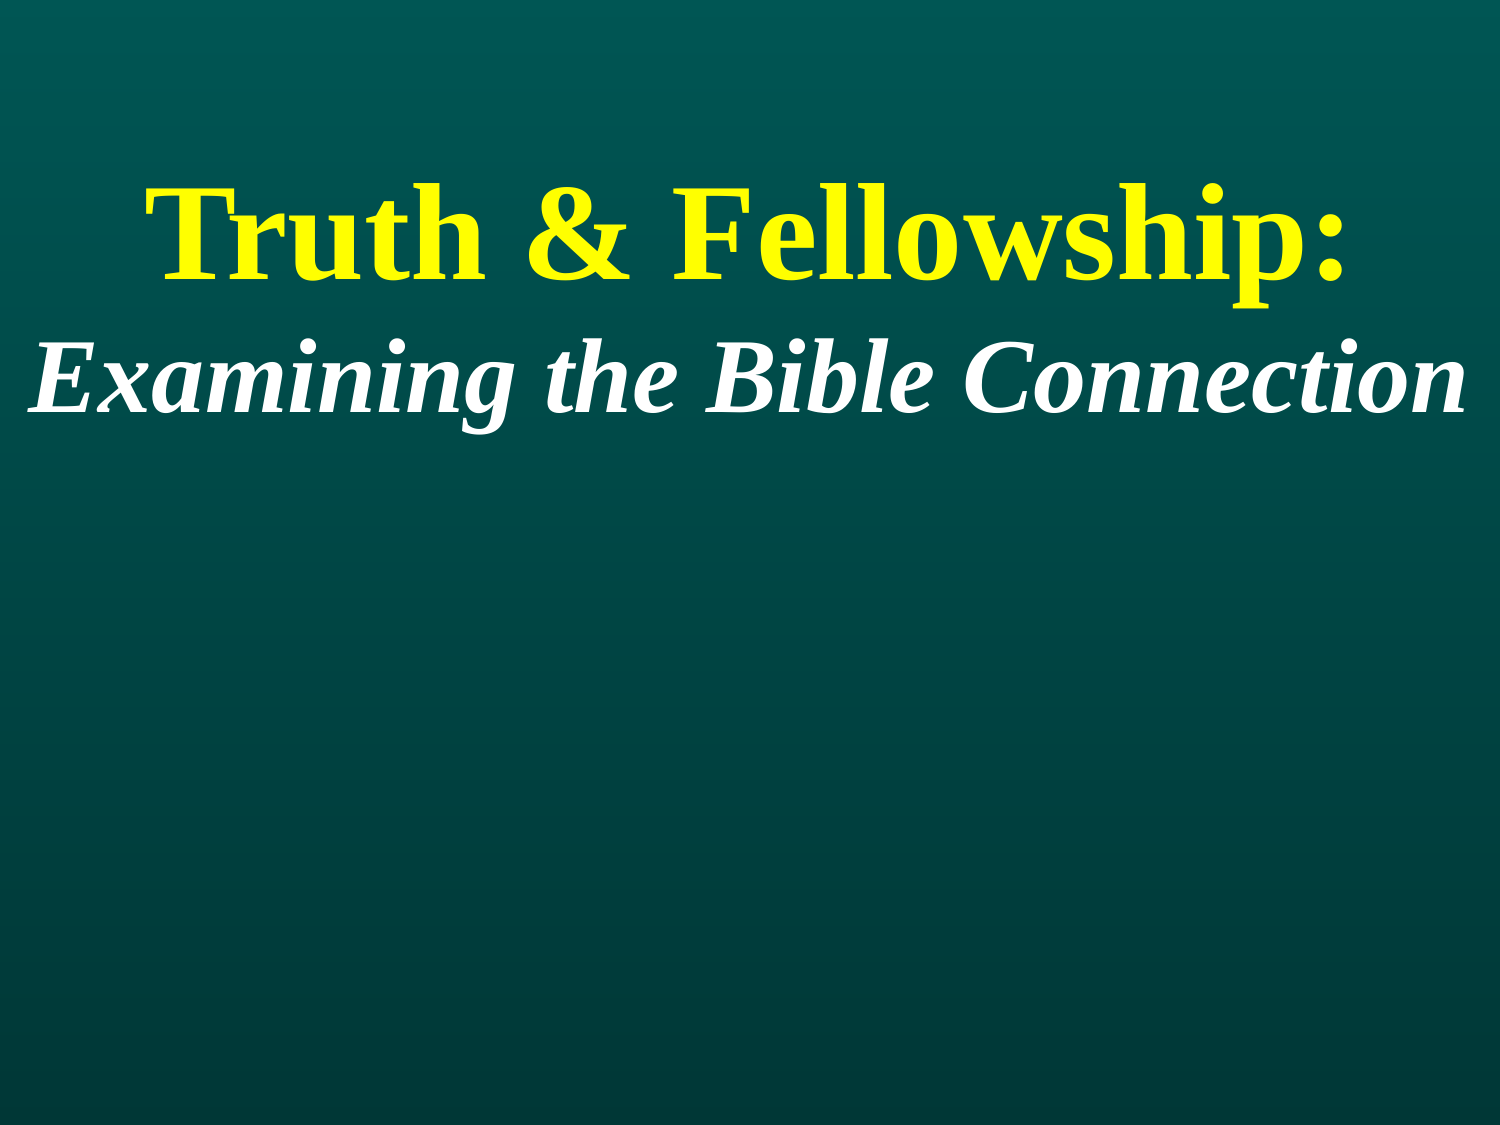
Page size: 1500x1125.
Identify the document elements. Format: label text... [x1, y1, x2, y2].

title Truth & Fellowship: Examining the Bible Connection [0, 75, 1500, 500]
